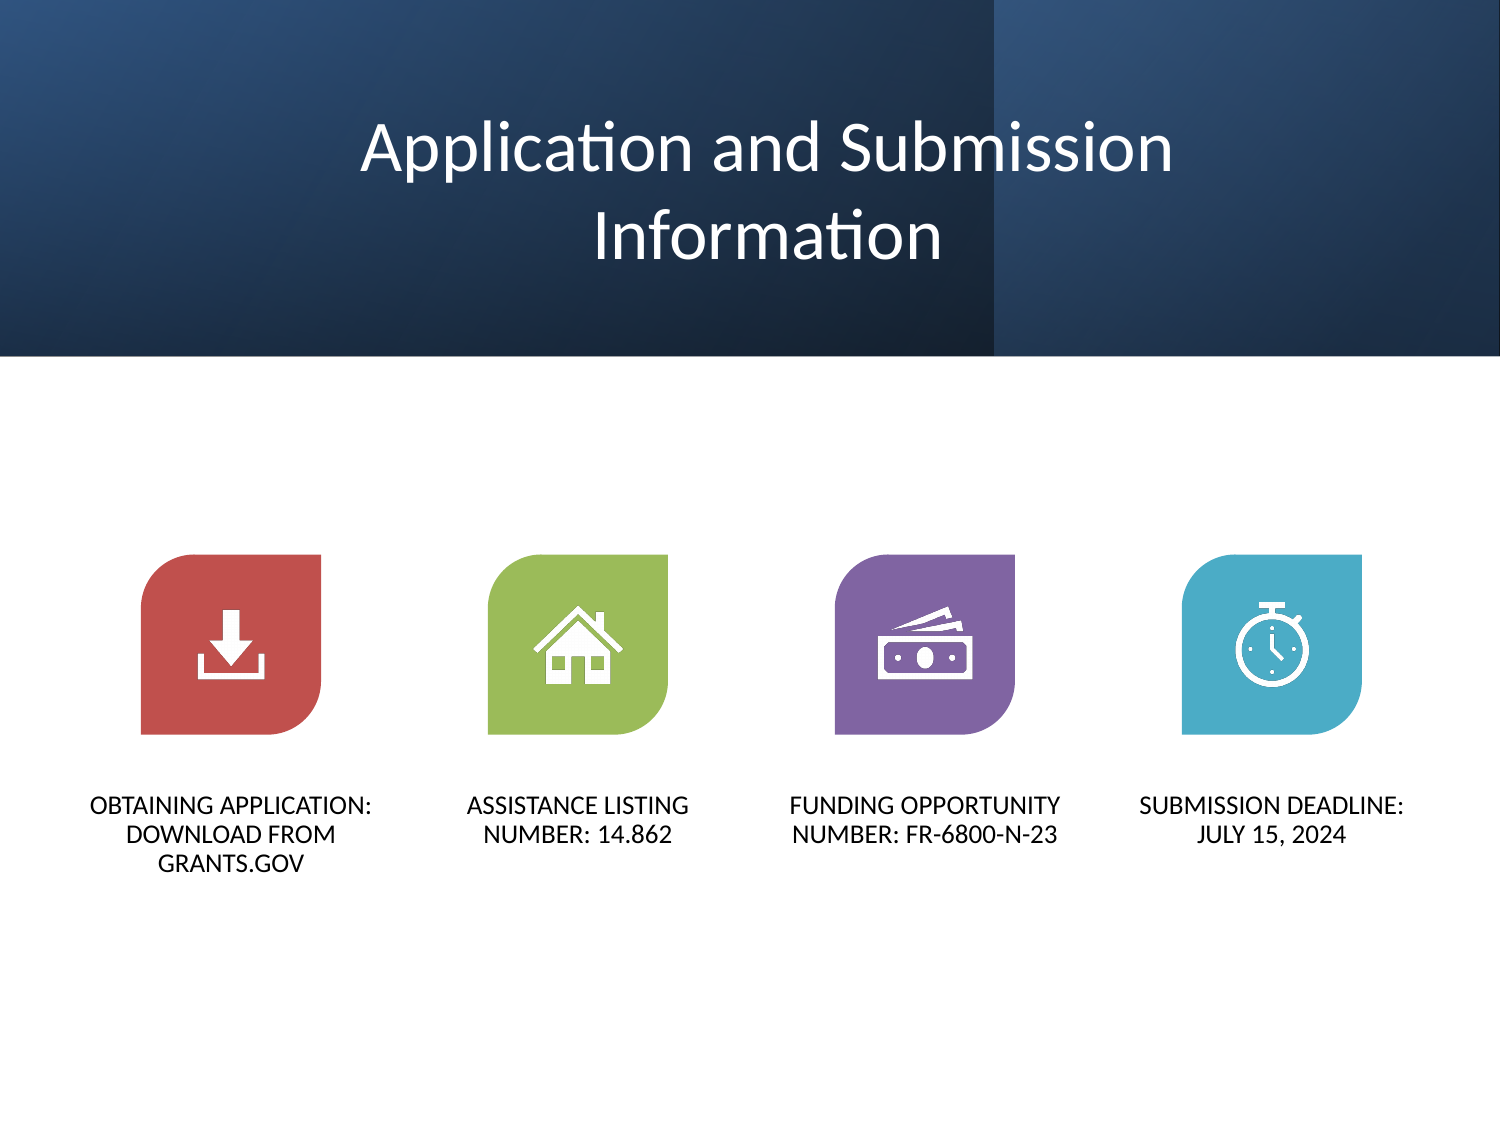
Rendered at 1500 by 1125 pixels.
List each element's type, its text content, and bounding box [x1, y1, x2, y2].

text_box [0, 0, 1500, 358]
title Application and Submission Information [170, 57, 1366, 316]
text_box [0, 358, 1500, 1125]
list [78, 428, 1424, 1035]
